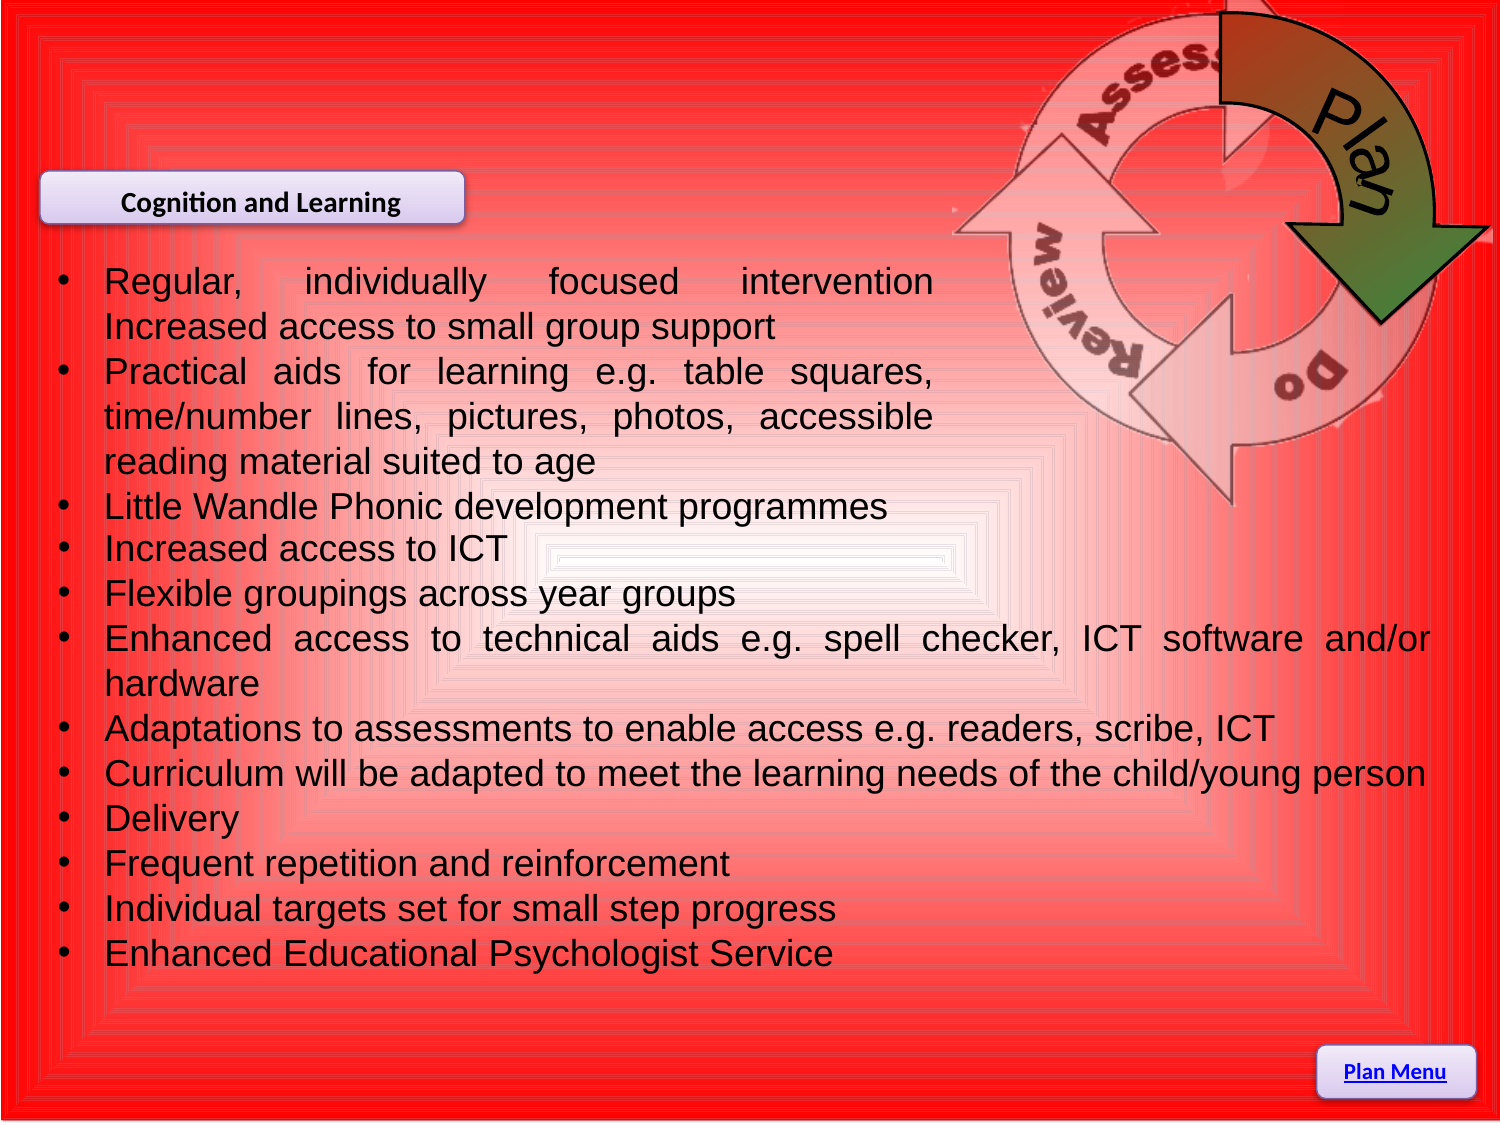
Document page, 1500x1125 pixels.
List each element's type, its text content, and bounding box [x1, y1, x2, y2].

picture [952, 0, 1493, 508]
text_box Regular, individually focused intervention Increased access to small group support Practical aids for learning e.g. table squares, time/number lines, pictures, photos, accessible reading material suited to age Little Wandle Phonic development programmes [42, 249, 950, 516]
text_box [1002, 16, 1439, 429]
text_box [1316, 1044, 1477, 1099]
text_box [1, 0, 1500, 1121]
text_box Increased access to ICT Flexible groupings across year groups Enhanced access to technical aids e.g. spell checker, ICT software and/or hardware Adaptations to assessments to enable access e.g. readers, scribe, ICT Curriculum will be adapted to meet the learning needs of the child/young person Delivery Frequent repetition and reinforcement Individual targets set for small step progress Enhanced Educational Psychologist Service [42, 516, 1447, 812]
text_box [39, 170, 466, 227]
